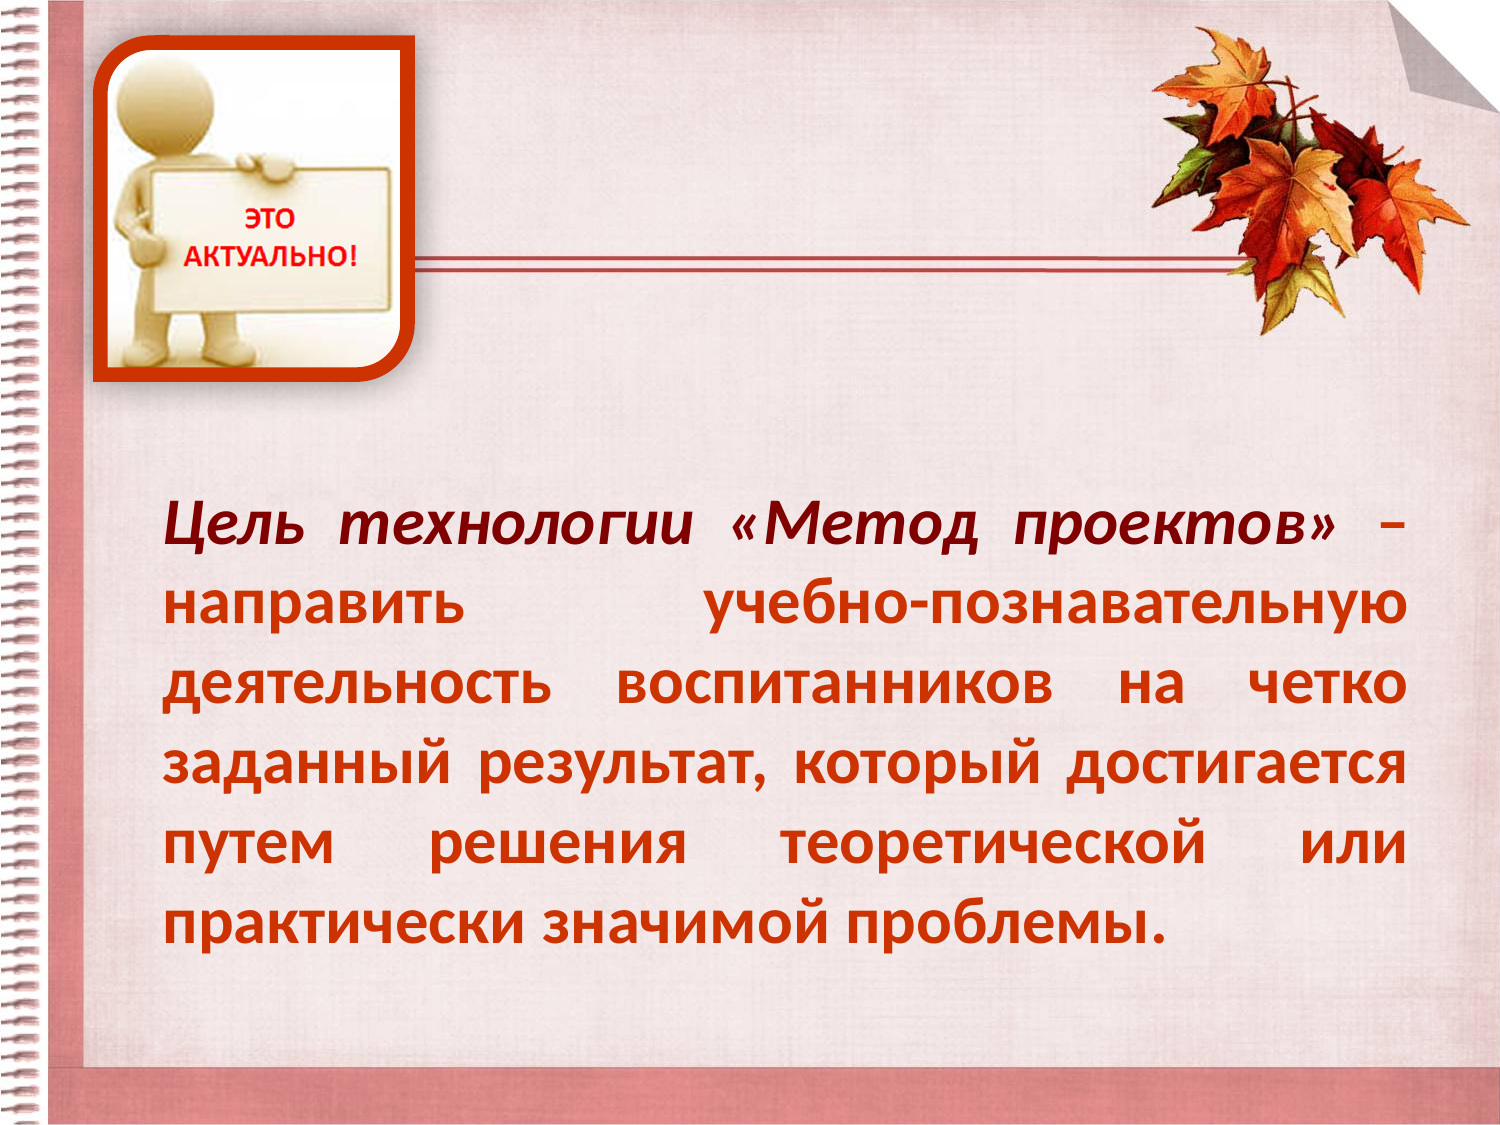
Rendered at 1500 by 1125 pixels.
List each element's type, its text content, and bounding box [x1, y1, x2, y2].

picture [0, 0, 1500, 1125]
list Цель технологии «Метод проектов» – направить учебно-познавательную деятельность воспитанников на четко заданный результат, который достигается путем решения теоретической или практически значимой проблемы. [147, 469, 1425, 1125]
